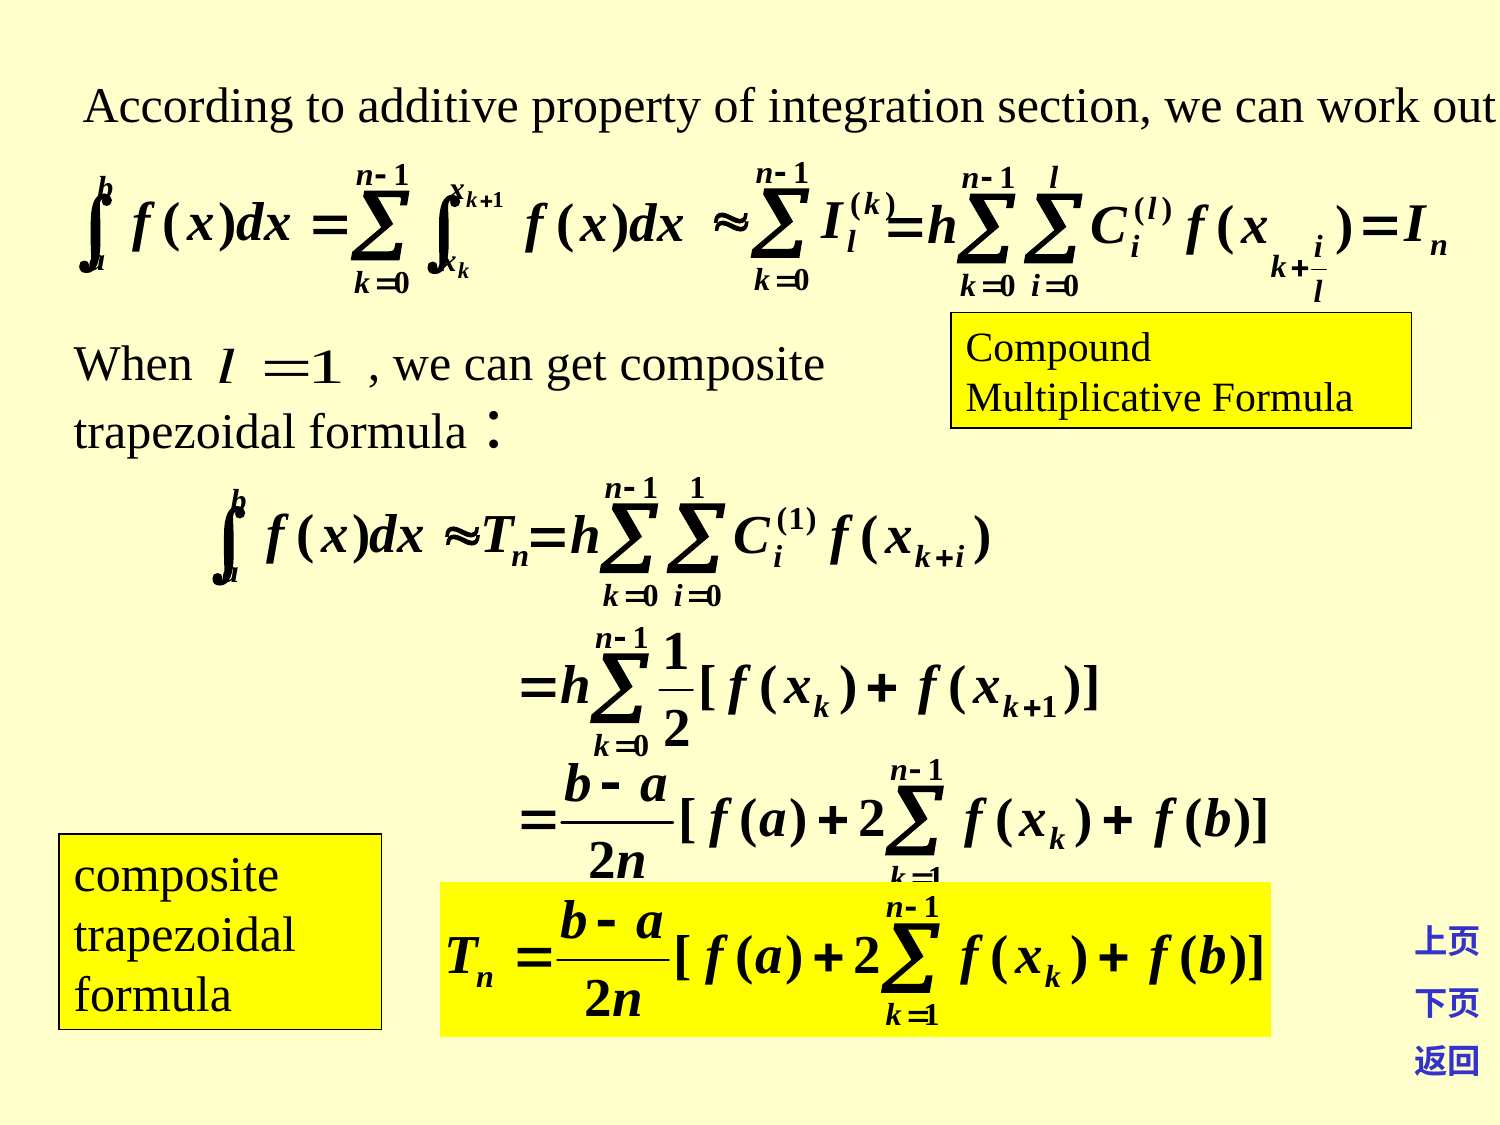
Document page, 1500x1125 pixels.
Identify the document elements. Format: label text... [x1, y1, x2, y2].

text_box When , we can get composite trapezoidal formula： [58, 323, 951, 468]
text_box composite trapezoidal formula [58, 834, 382, 1030]
text_box According to additive property of integration section, we can work out [67, 65, 1500, 140]
text_box Compound Multiplicative Formula [950, 312, 1412, 428]
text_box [299, 149, 695, 306]
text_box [699, 147, 911, 303]
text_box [517, 462, 1000, 610]
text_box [206, 338, 350, 397]
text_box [508, 744, 1276, 886]
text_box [439, 881, 1272, 1038]
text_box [1349, 187, 1461, 270]
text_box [62, 162, 294, 282]
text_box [874, 152, 1362, 313]
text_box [195, 474, 512, 594]
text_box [508, 612, 1106, 743]
